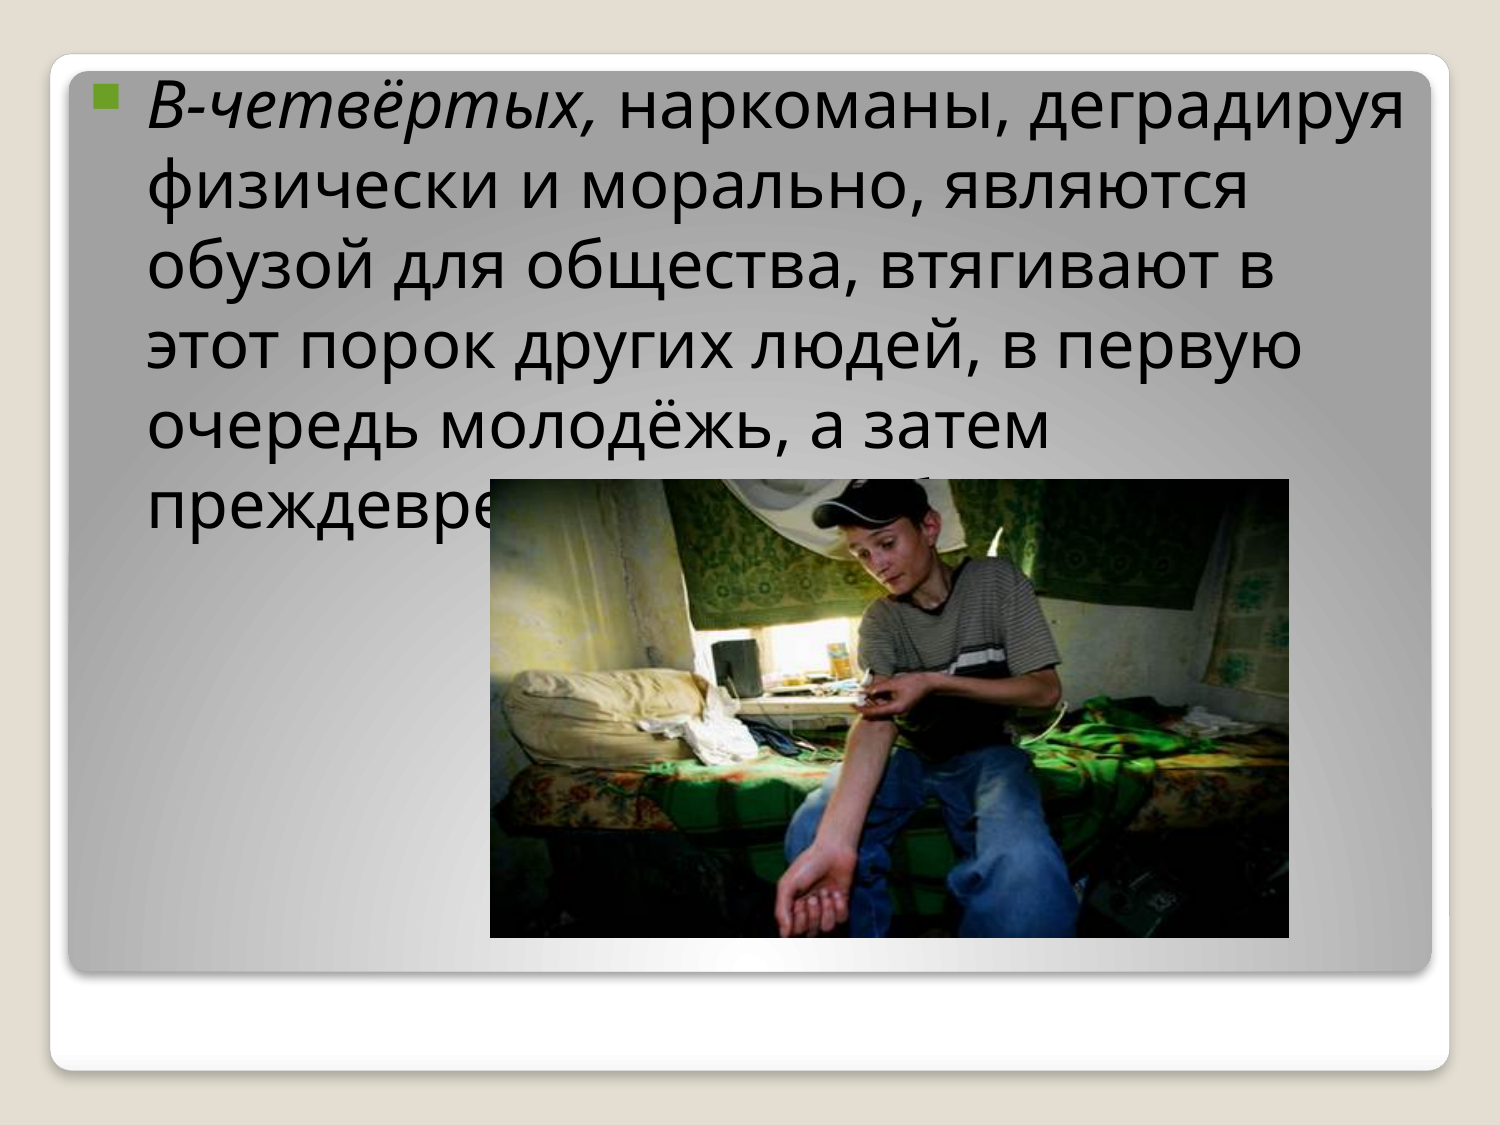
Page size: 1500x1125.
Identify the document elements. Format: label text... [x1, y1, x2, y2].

picture [489, 479, 1290, 938]
text_box В-четвёртых, наркоманы, деградируя физически и морально, являются обузой для общества, втягивают в этот порок других людей, в первую очередь молодёжь, а затем преждевременно погибают. [74, 54, 1425, 622]
